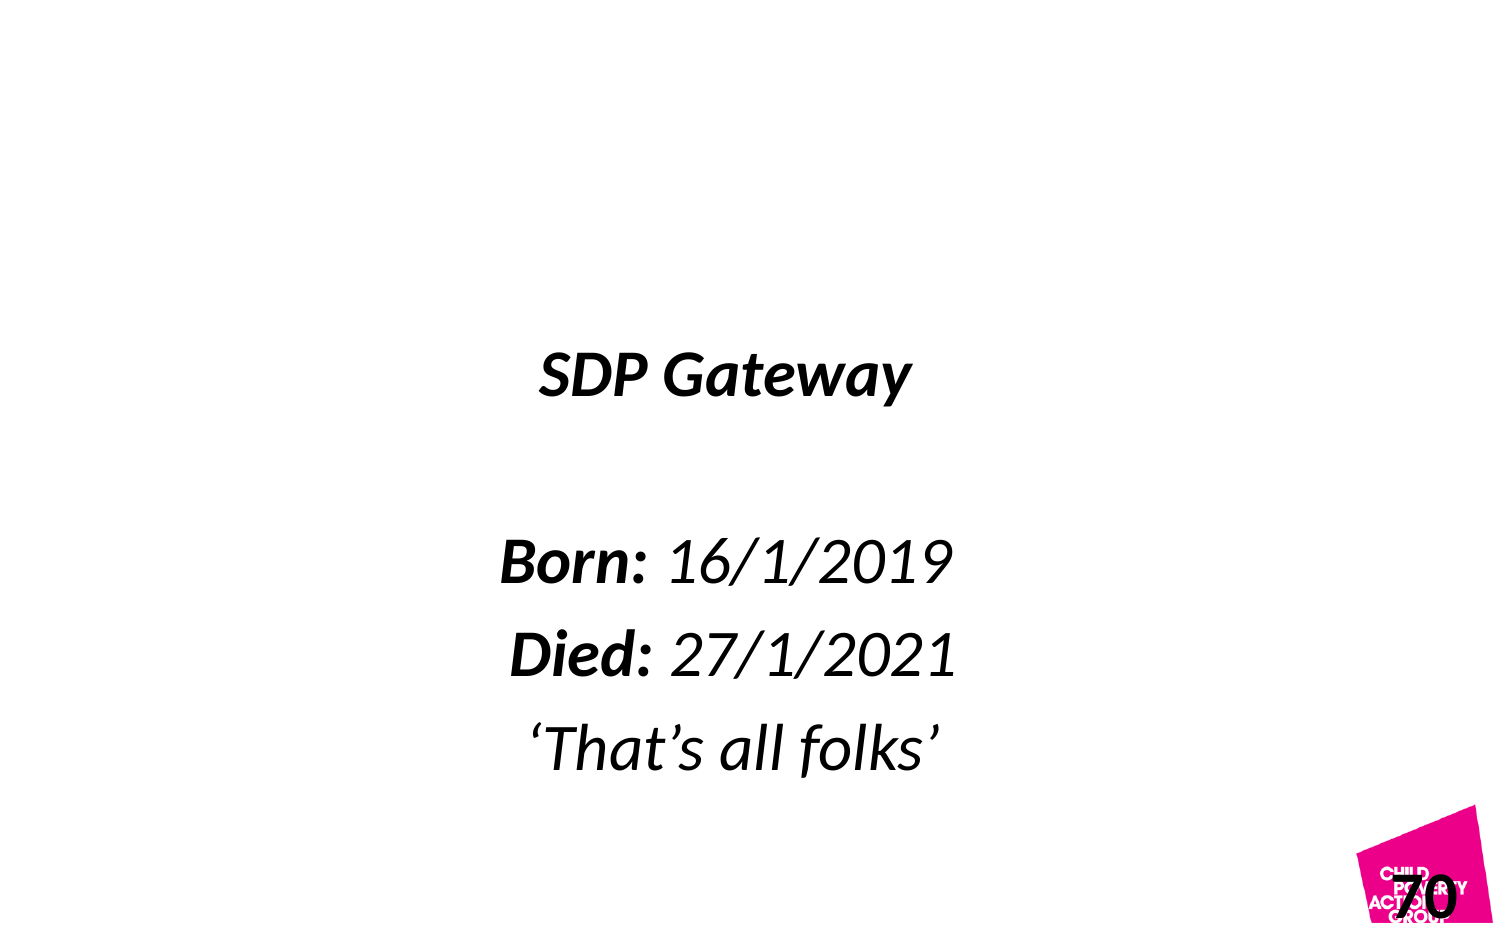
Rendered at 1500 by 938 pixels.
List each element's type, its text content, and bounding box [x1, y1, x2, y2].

list SDP Gateway Born: 16/1/2019 Died: 27/1/2021 ‘That’s all folks’ [79, 135, 1388, 796]
slide_number 70 [1122, 866, 1473, 917]
picture [1356, 804, 1493, 923]
